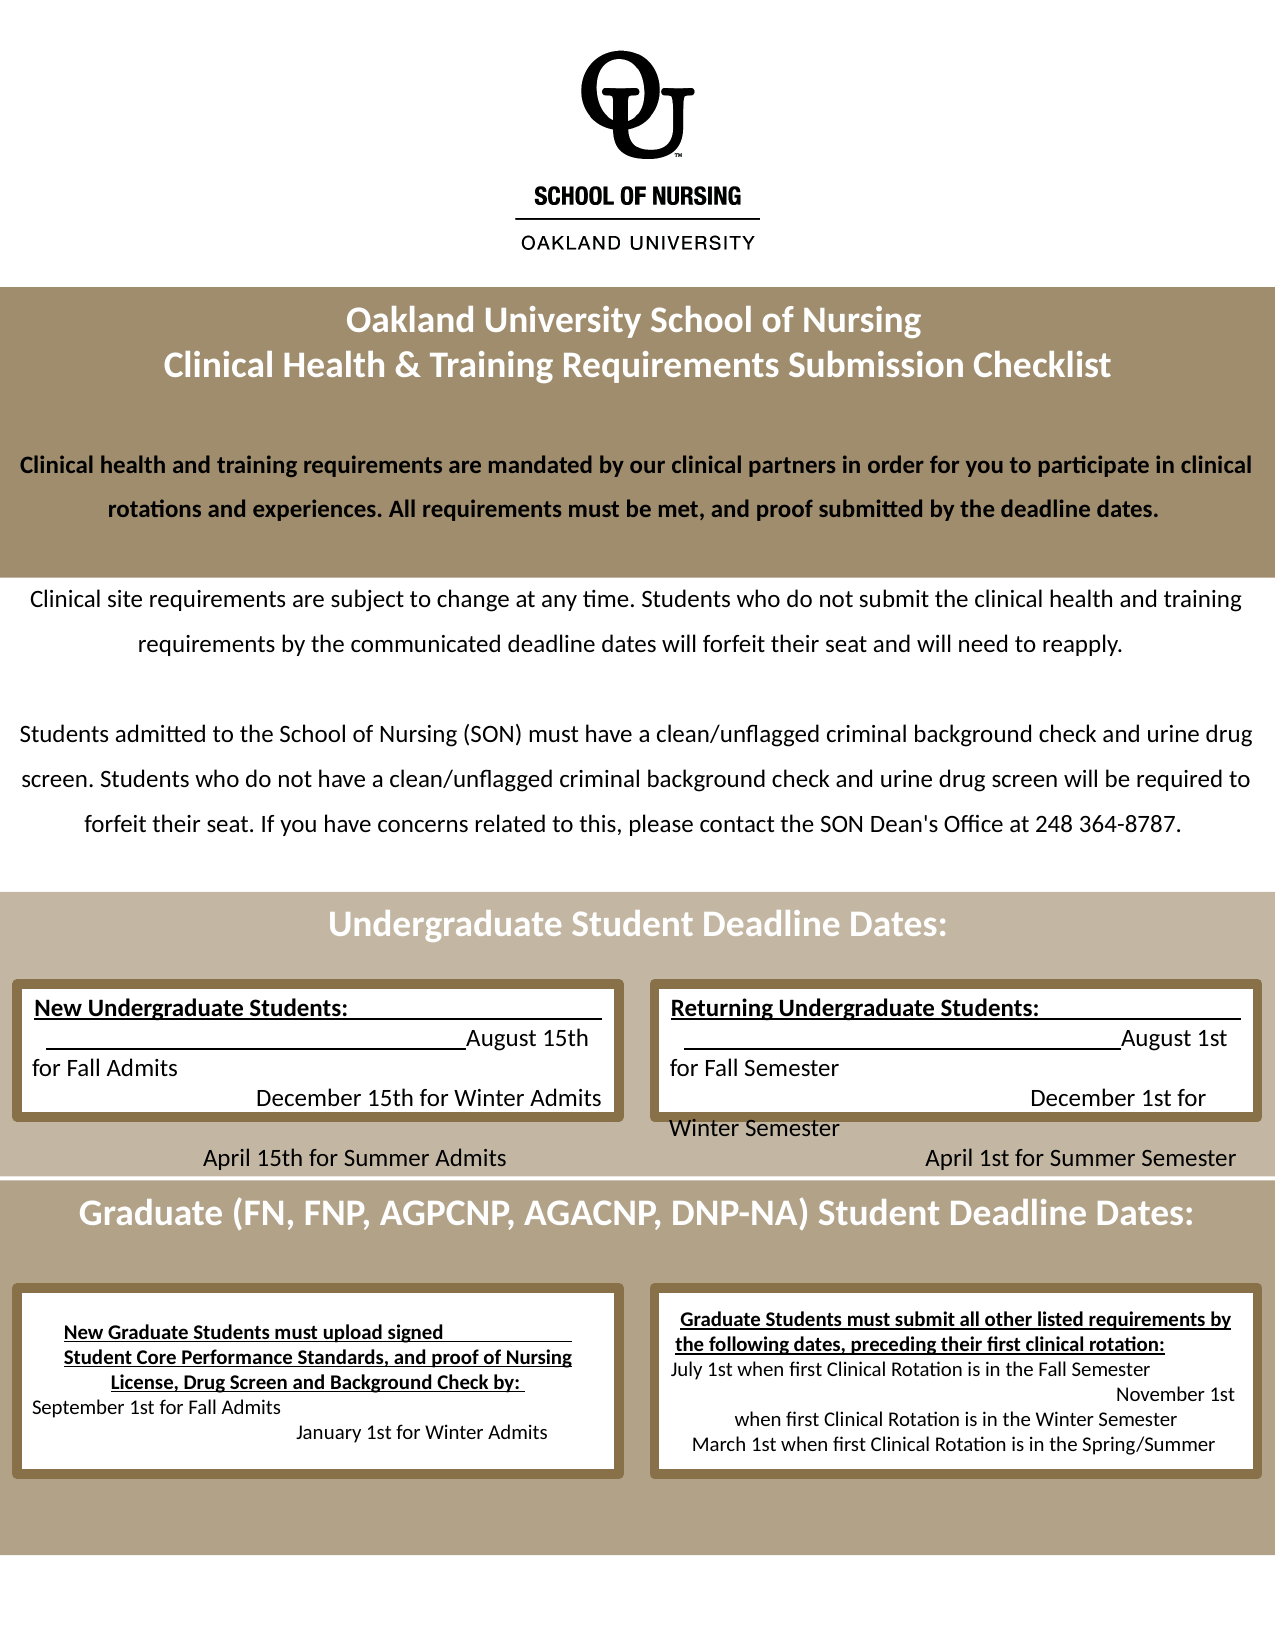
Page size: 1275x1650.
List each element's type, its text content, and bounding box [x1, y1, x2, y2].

text_box New Undergraduate Students: August 15th for Fall Admits December 15th for Winter Admits April 15th for Summer Admits [17, 983, 619, 1117]
text_box Returning Undergraduate Students: August 1st for Fall Semester December 1st for Winter Semester April 1st for Summer Semester [654, 983, 1258, 1117]
text_box Clinical health and training requirements are mandated by our clinical partners in order for you to participate in clinical rotations and experiences. All requirements must be met, and proof submitted by the deadline dates. Clinical site requirements are subject to change at any time. Students who do not submit the clinical health and training requirements by the communicated deadline dates will forfeit their seat and will need to reapply. Students admitted to the School of Nursing (SON) must have a clean/unflagged criminal background check and urine drug screen. Students who do not have a clean/unflagged criminal background check and urine drug screen will be required to forfeit their seat. If you have concerns related to this, please contact the SON Dean's Office at 248 364-8787. [0, 425, 1275, 845]
title Oakland University School of Nursing Clinical Health & Training Requirements Submission Checklist [0, 287, 1275, 425]
picture [514, 50, 760, 250]
text_box Undergraduate Student Deadline Dates: [0, 891, 1275, 1177]
text_box New Graduate Students must upload signed Student Core Performance Standards, and proof of Nursing License, Drug Screen and Background Check by: September 1st for Fall Admits January 1st for Winter Admits [17, 1287, 619, 1475]
text_box Graduate Students must submit all other listed requirements by the following dates, preceding their first clinical rotation: July 1st when first Clinical Rotation is in the Fall Semester November 1st when first Clinical Rotation is in the Winter Semester March 1st when first Clinical Rotation is in the Spring/Summer [654, 1287, 1258, 1475]
text_box Graduate (FN, FNP, AGPCNP, AGACNP, DNP-NA) Student Deadline Dates: [0, 1180, 1275, 1556]
